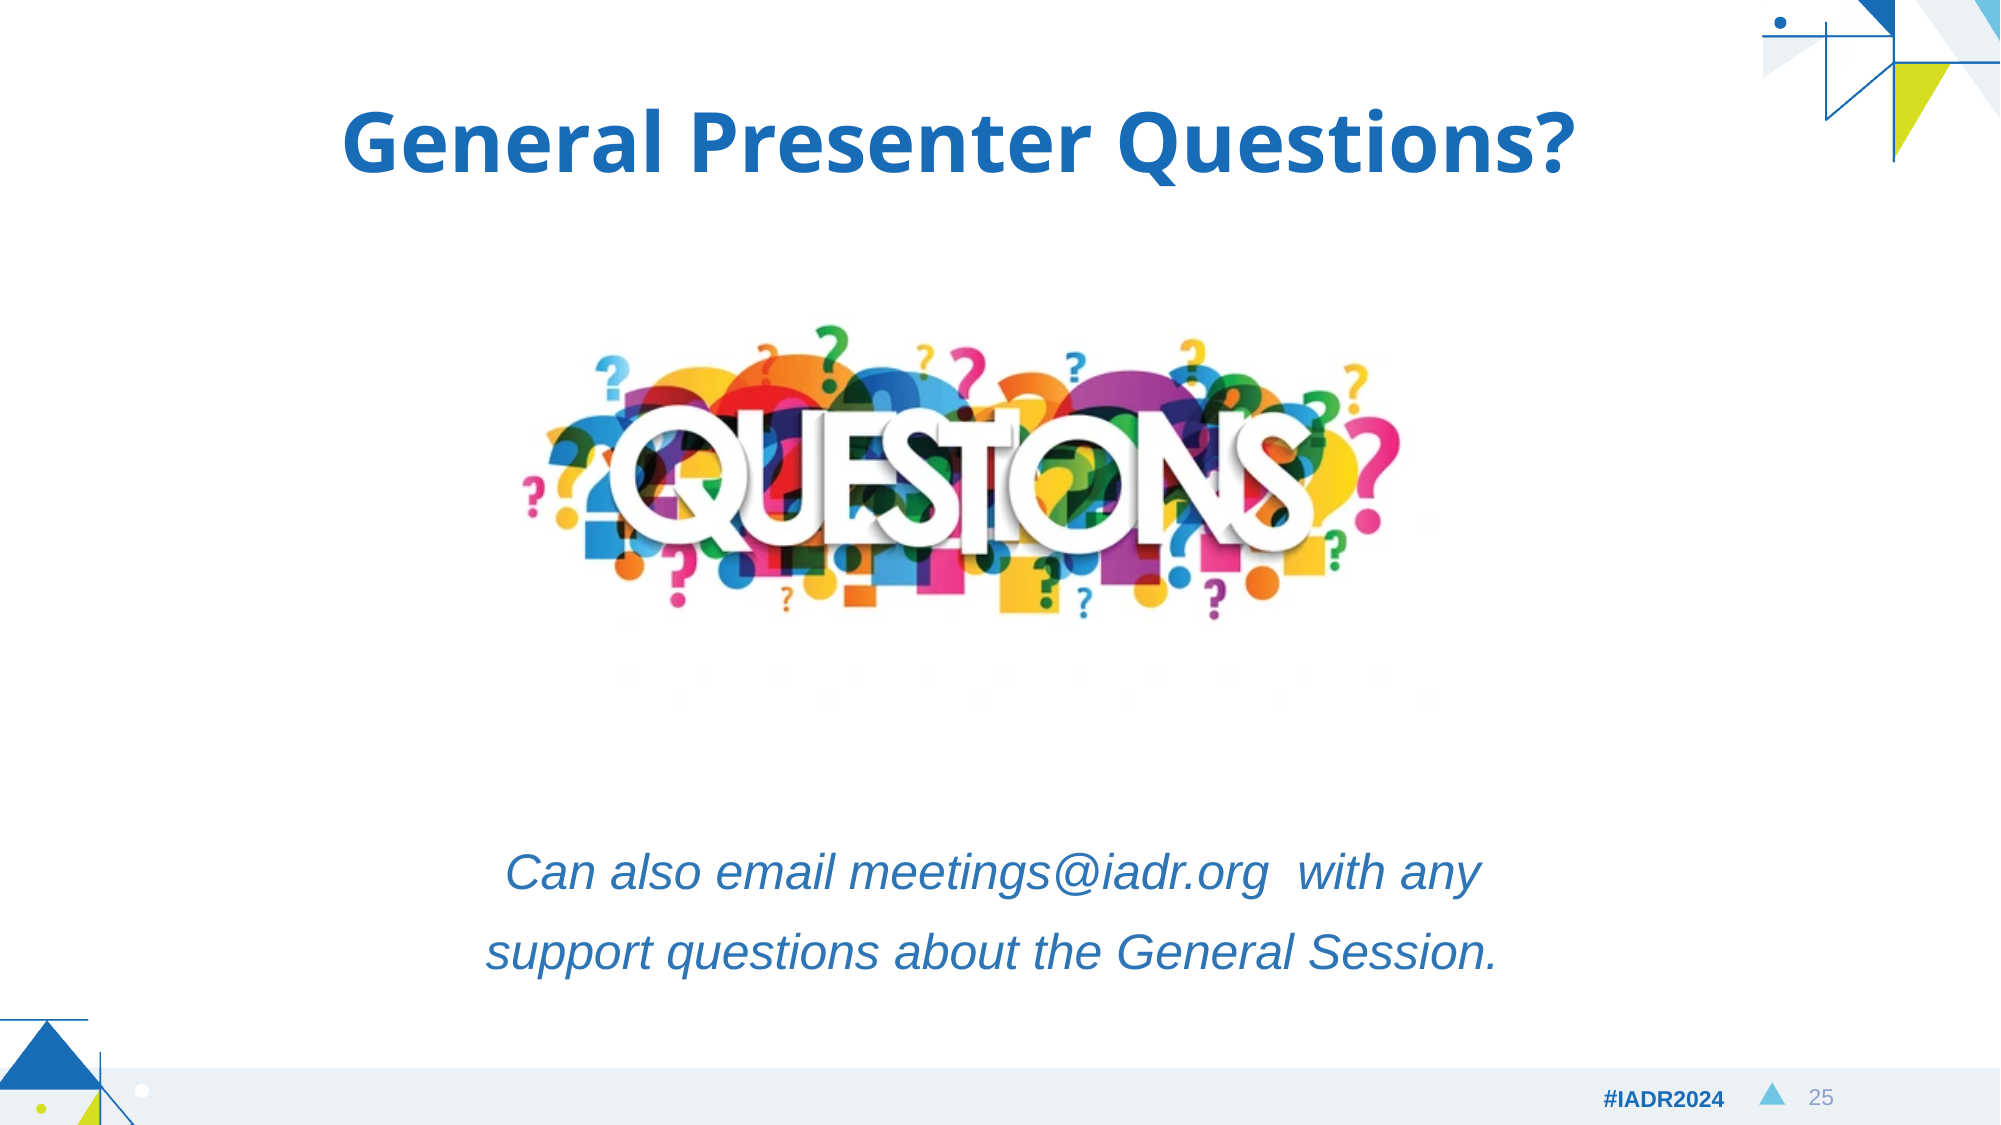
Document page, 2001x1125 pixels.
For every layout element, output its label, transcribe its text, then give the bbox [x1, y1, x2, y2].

picture [498, 231, 1436, 714]
text_box General Presenter Questions? [17, 59, 1900, 232]
footer 25 [1777, 1066, 1850, 1125]
picture [1769, 1009, 2000, 1125]
picture [1710, 0, 2000, 259]
picture [0, 1009, 231, 1125]
picture [1769, 1105, 1777, 1125]
list Can also email meetings@iadr.org with any support questions about the General Session. [231, 265, 1769, 1125]
